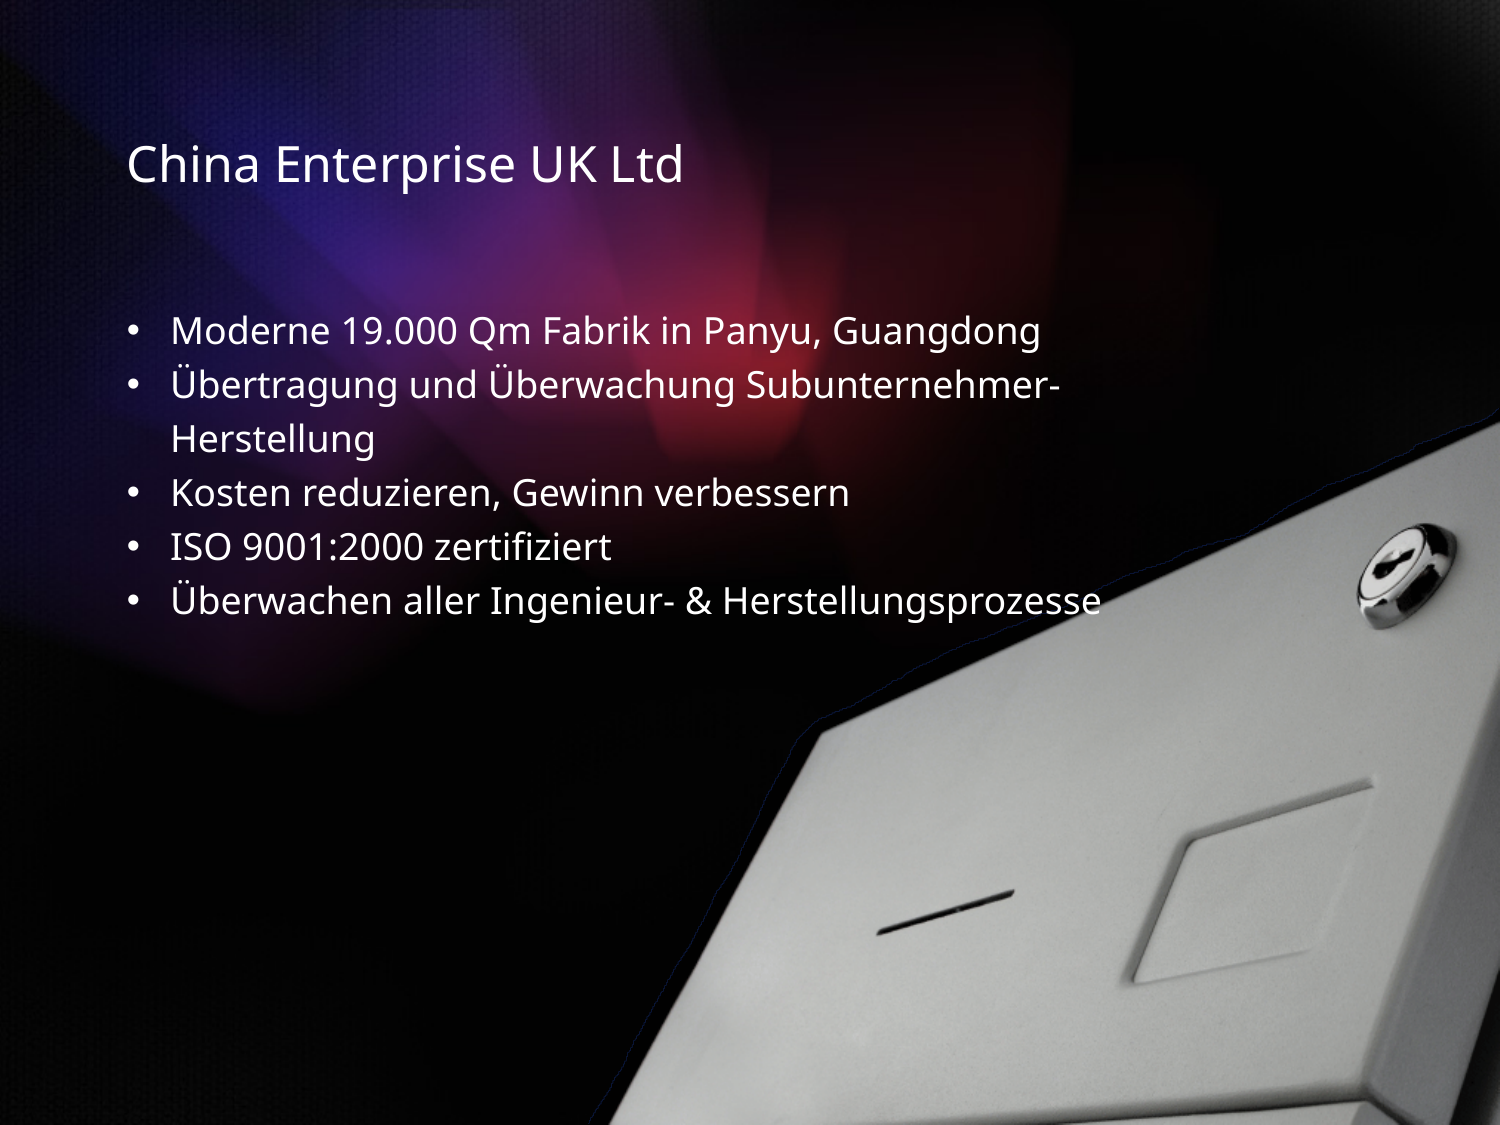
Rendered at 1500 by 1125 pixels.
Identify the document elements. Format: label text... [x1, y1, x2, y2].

text_box China Enterprise UK Ltd [112, 125, 1046, 201]
text_box Moderne 19.000 Qm Fabrik in Panyu, Guangdong Übertragung und Überwachung Subunternehmer-Herstellung Kosten reduzieren, Gewinn verbessern ISO 9001:2000 zertifiziert Überwachen aller Ingenieur- & Herstellungsprozesse [112, 290, 1247, 630]
picture [0, 0, 1500, 1125]
